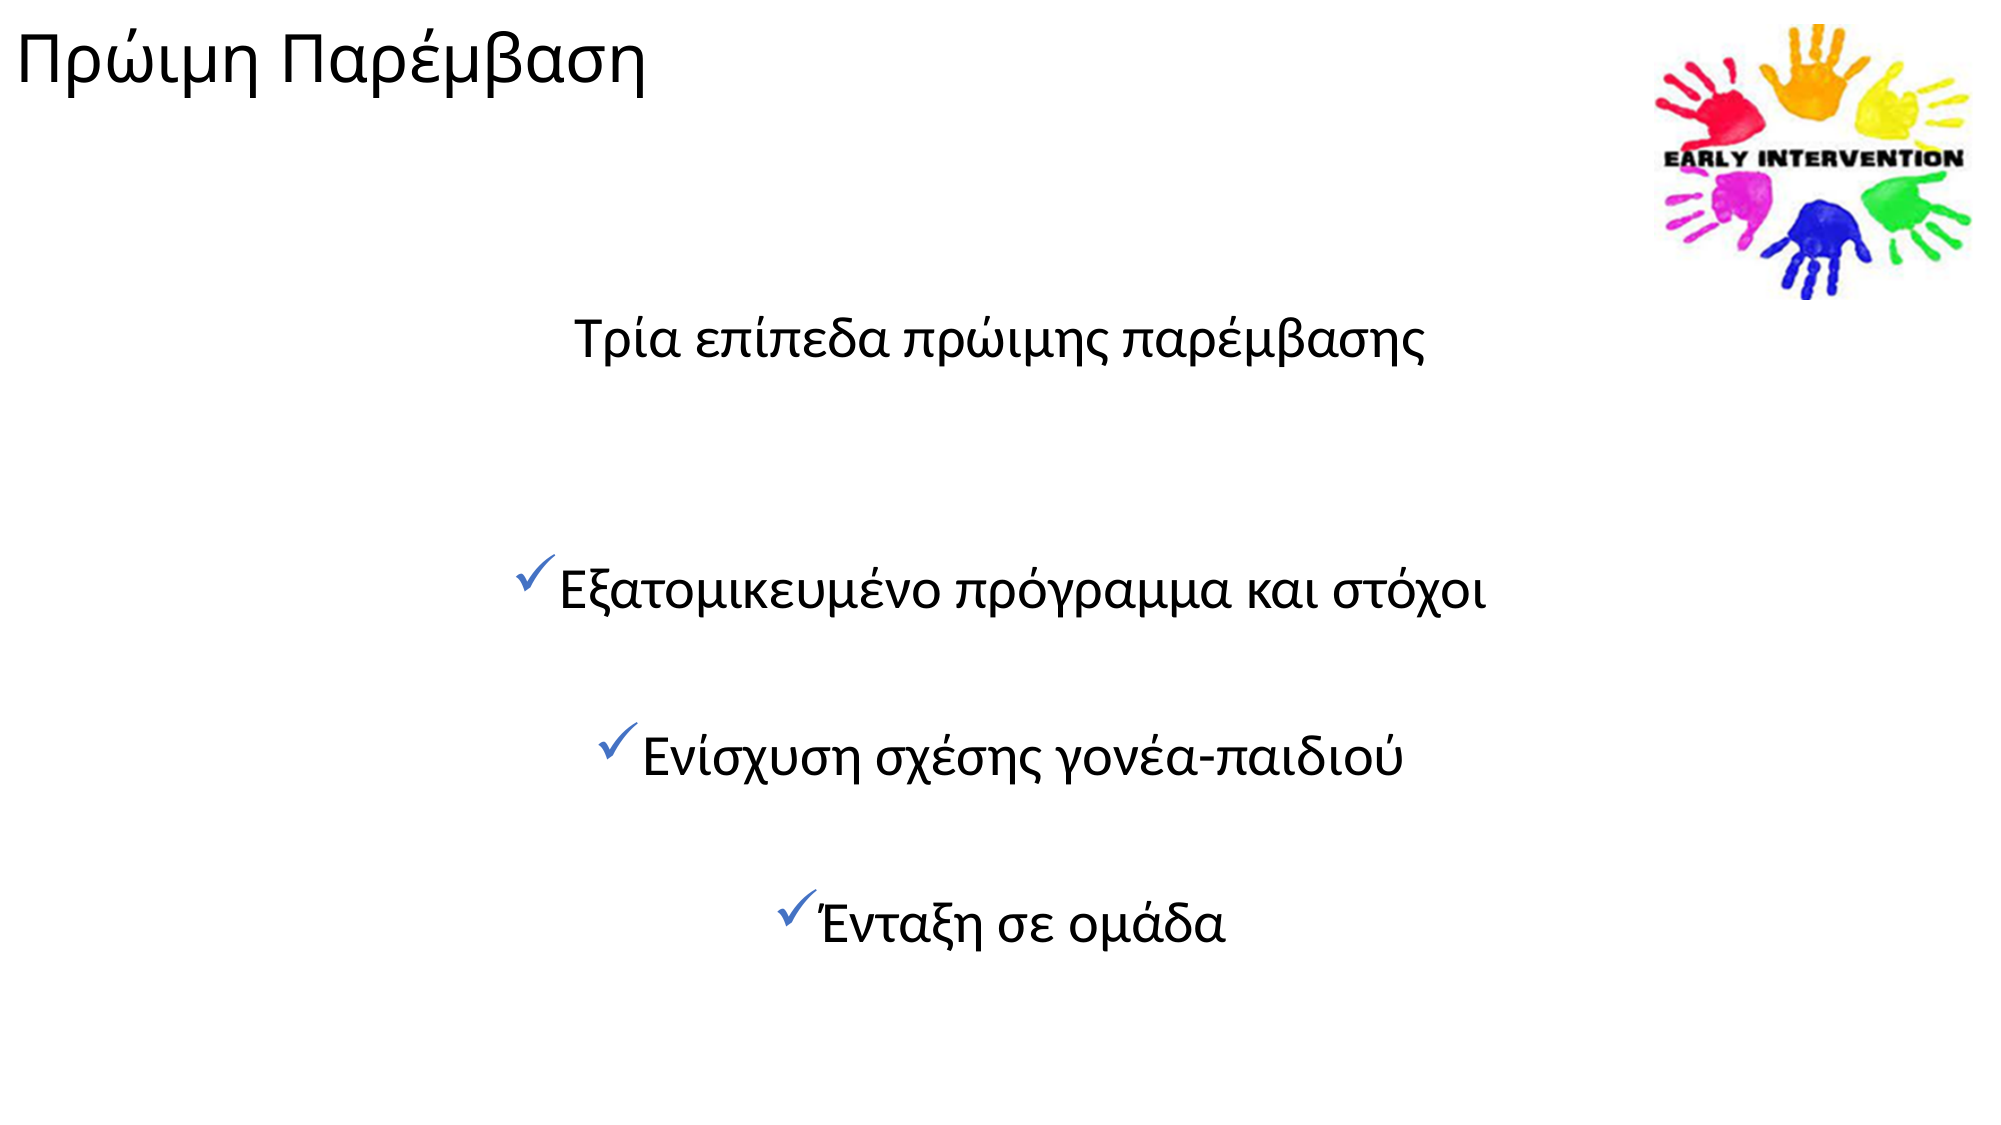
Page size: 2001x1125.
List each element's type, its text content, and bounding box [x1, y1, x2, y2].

list Τρία επίπεδα πρώιμης παρέμβασης Εξατομικευμένο πρόγραμμα και στόχοι Ενίσχυση σχέσης γονέα-παιδιού Ένταξη σε ομάδα [137, 299, 1863, 1014]
title Πρώιμη Παρέμβαση [0, 0, 1863, 123]
picture [1654, 24, 1973, 300]
